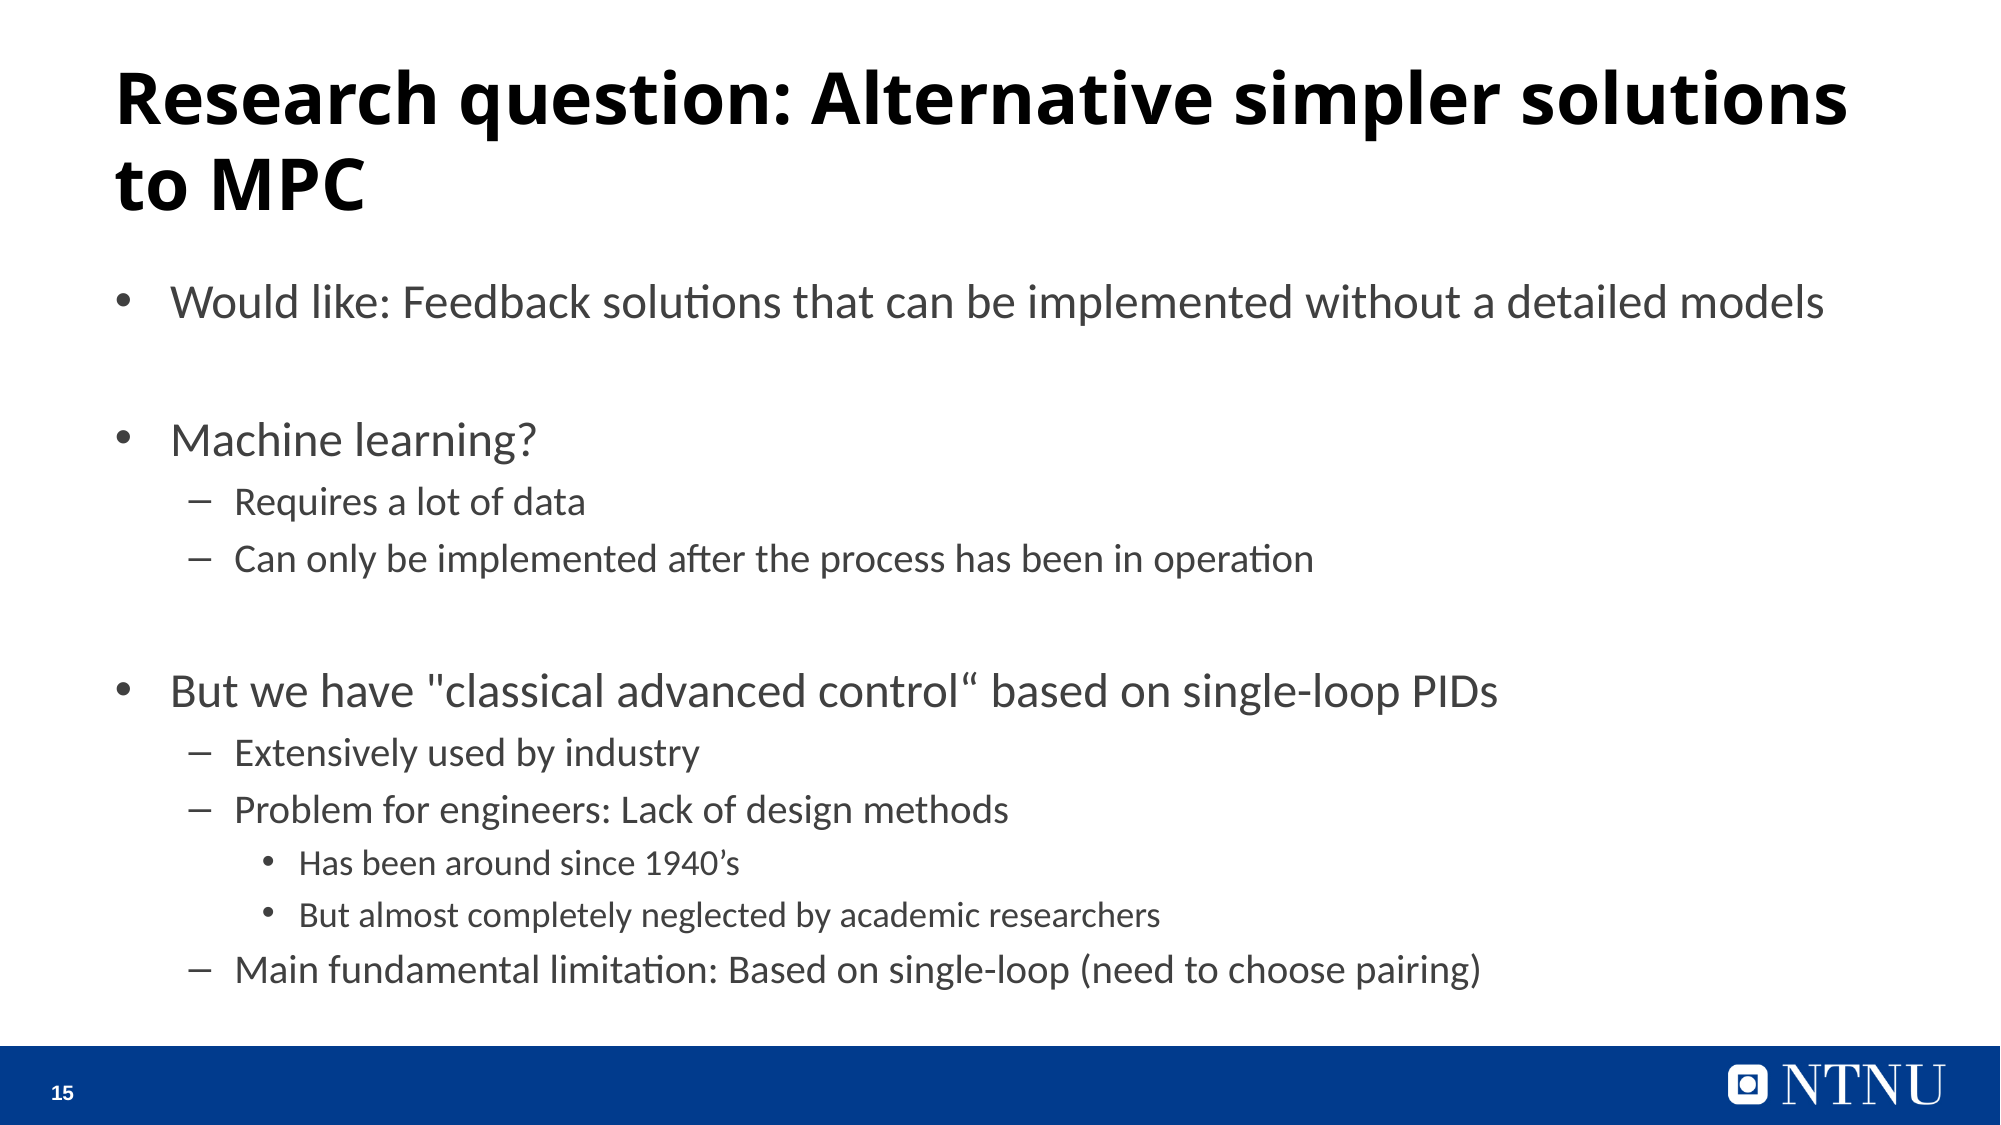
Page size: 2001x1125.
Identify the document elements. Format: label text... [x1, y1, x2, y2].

title Research question: Alternative simpler solutions to MPC [99, 45, 1900, 233]
slide_number [1137, 1024, 1450, 1100]
picture [0, 1046, 2000, 1125]
footer [150, 1025, 625, 1100]
list Would like: Feedback solutions that can be implemented without a detailed models Machine learning? Requires a lot of data Can only be implemented after the process has been in operation But we have "classical advanced control“ based on single-loop PIDs Extensively used by industry Problem for engineers: Lack of design methods Has been around since 1940’s But almost completely neglected by academic researchers Main fundamental limitation: Based on single-loop (need to choose pairing) [99, 262, 1900, 1005]
